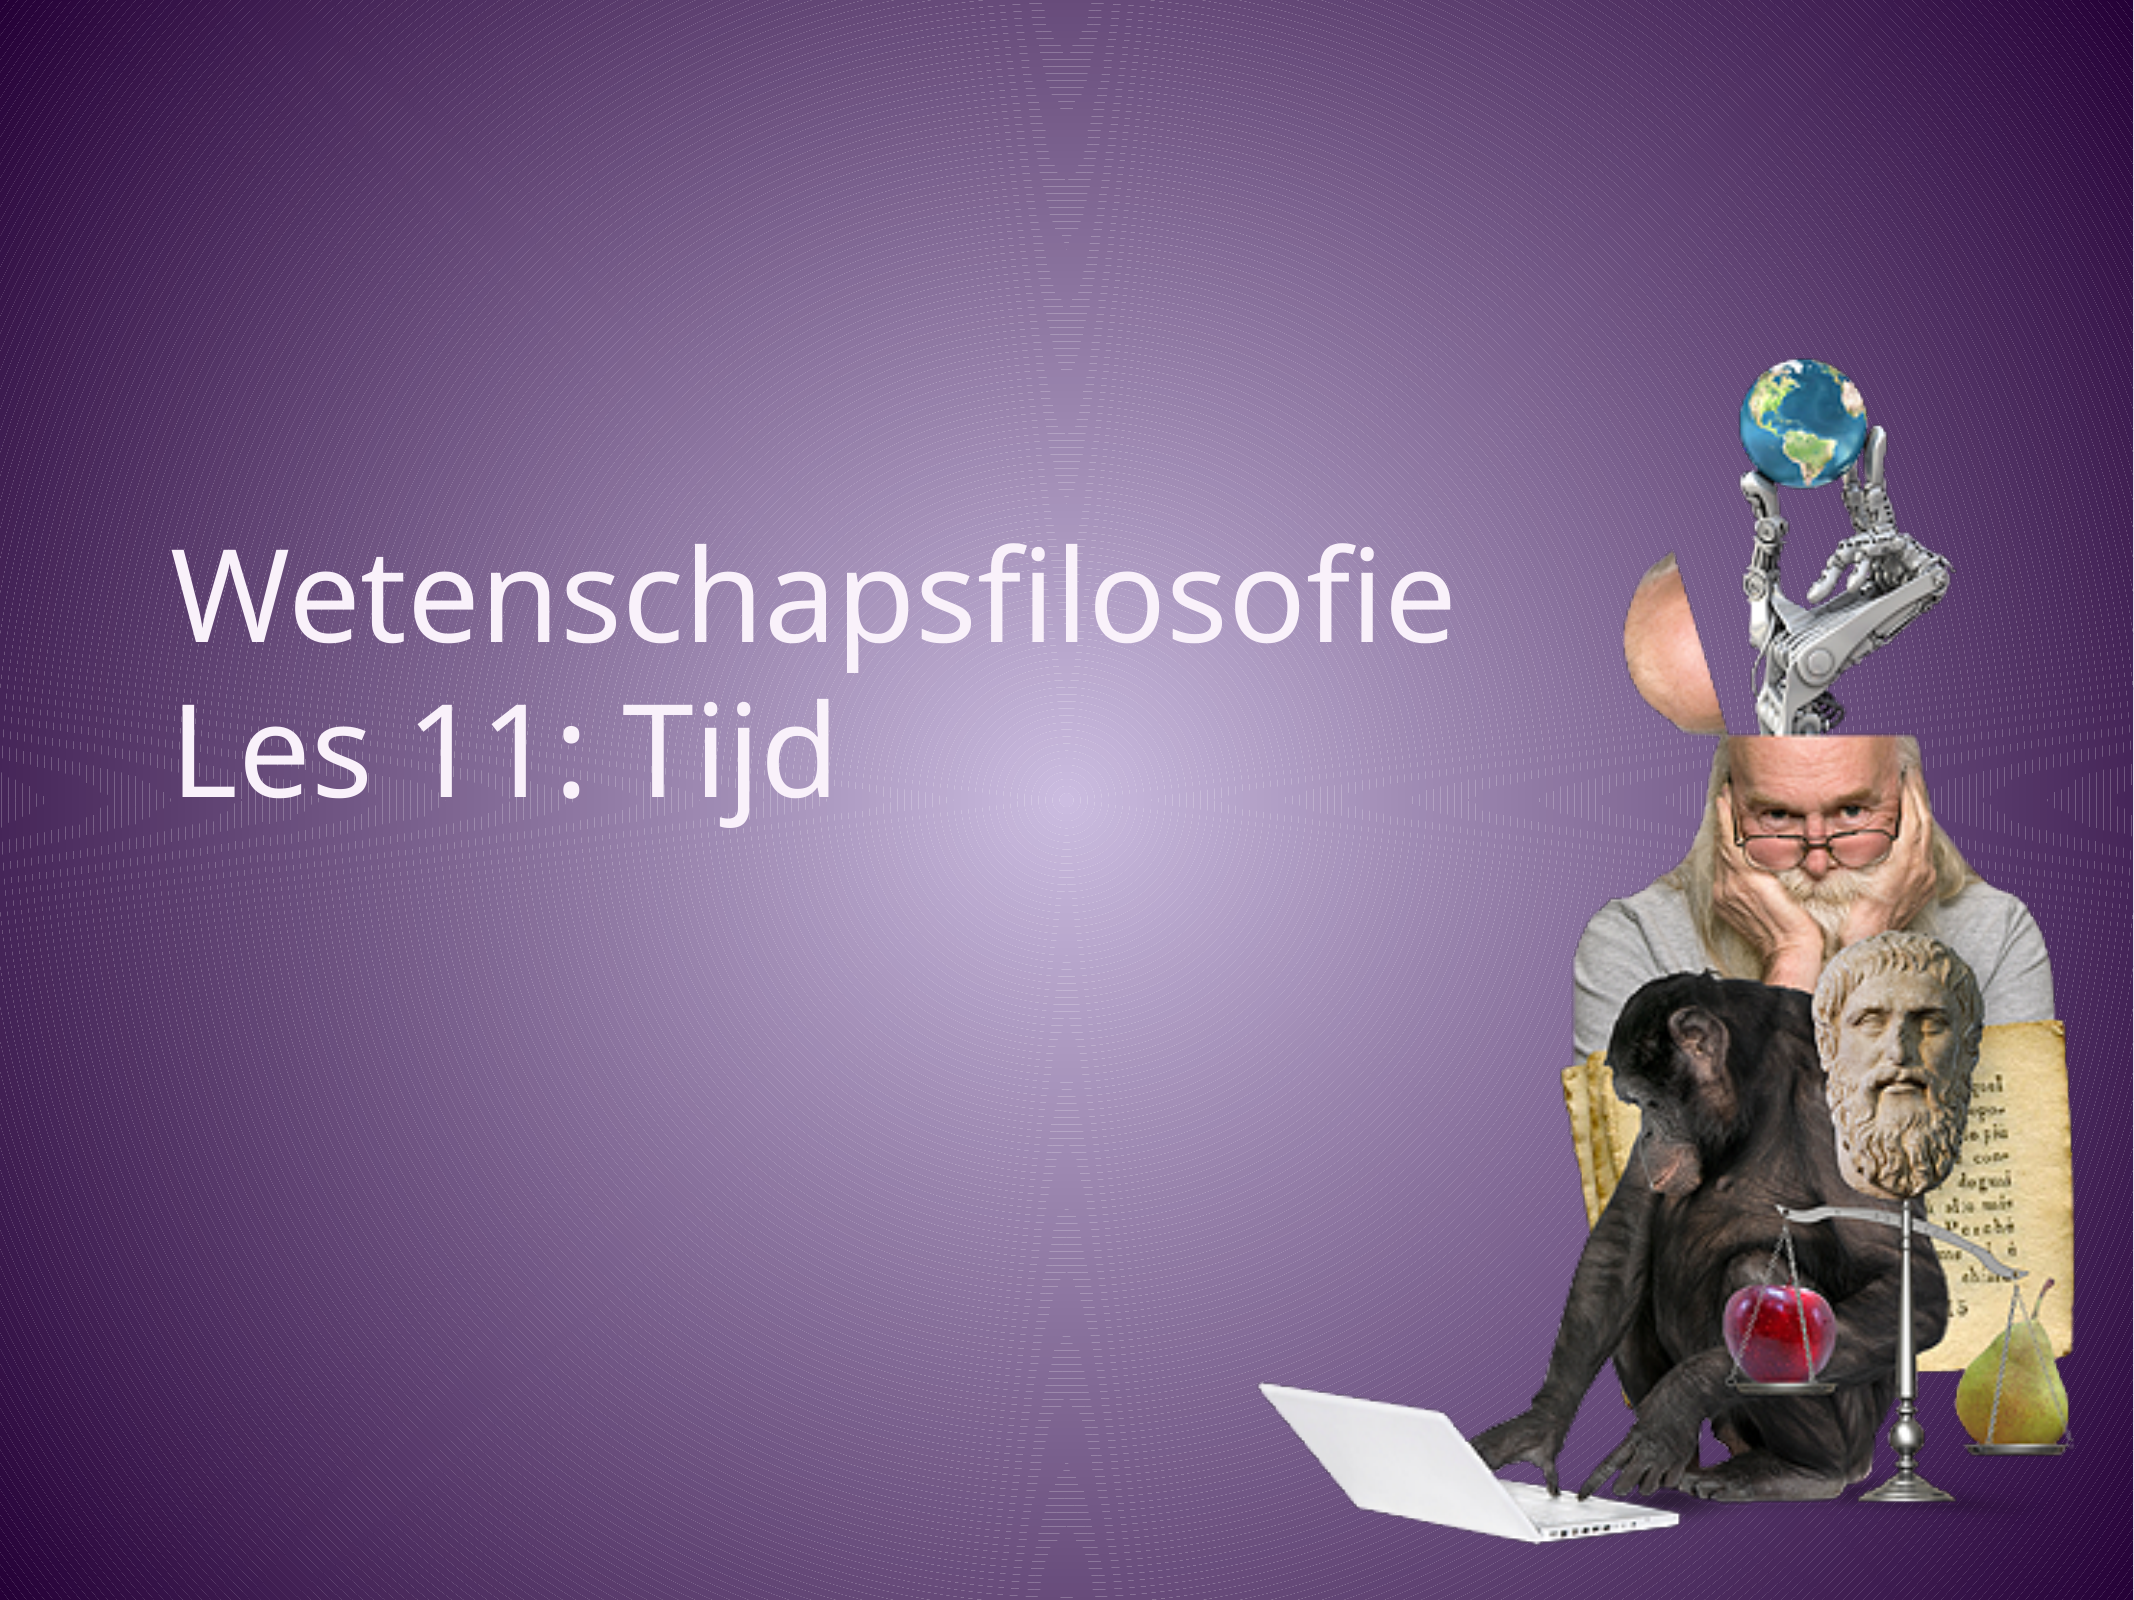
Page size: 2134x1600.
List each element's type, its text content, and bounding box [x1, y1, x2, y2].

picture [1253, 357, 2084, 1569]
title Wetenschapsfilosofie Les 11: Tijd [159, 496, 1253, 841]
